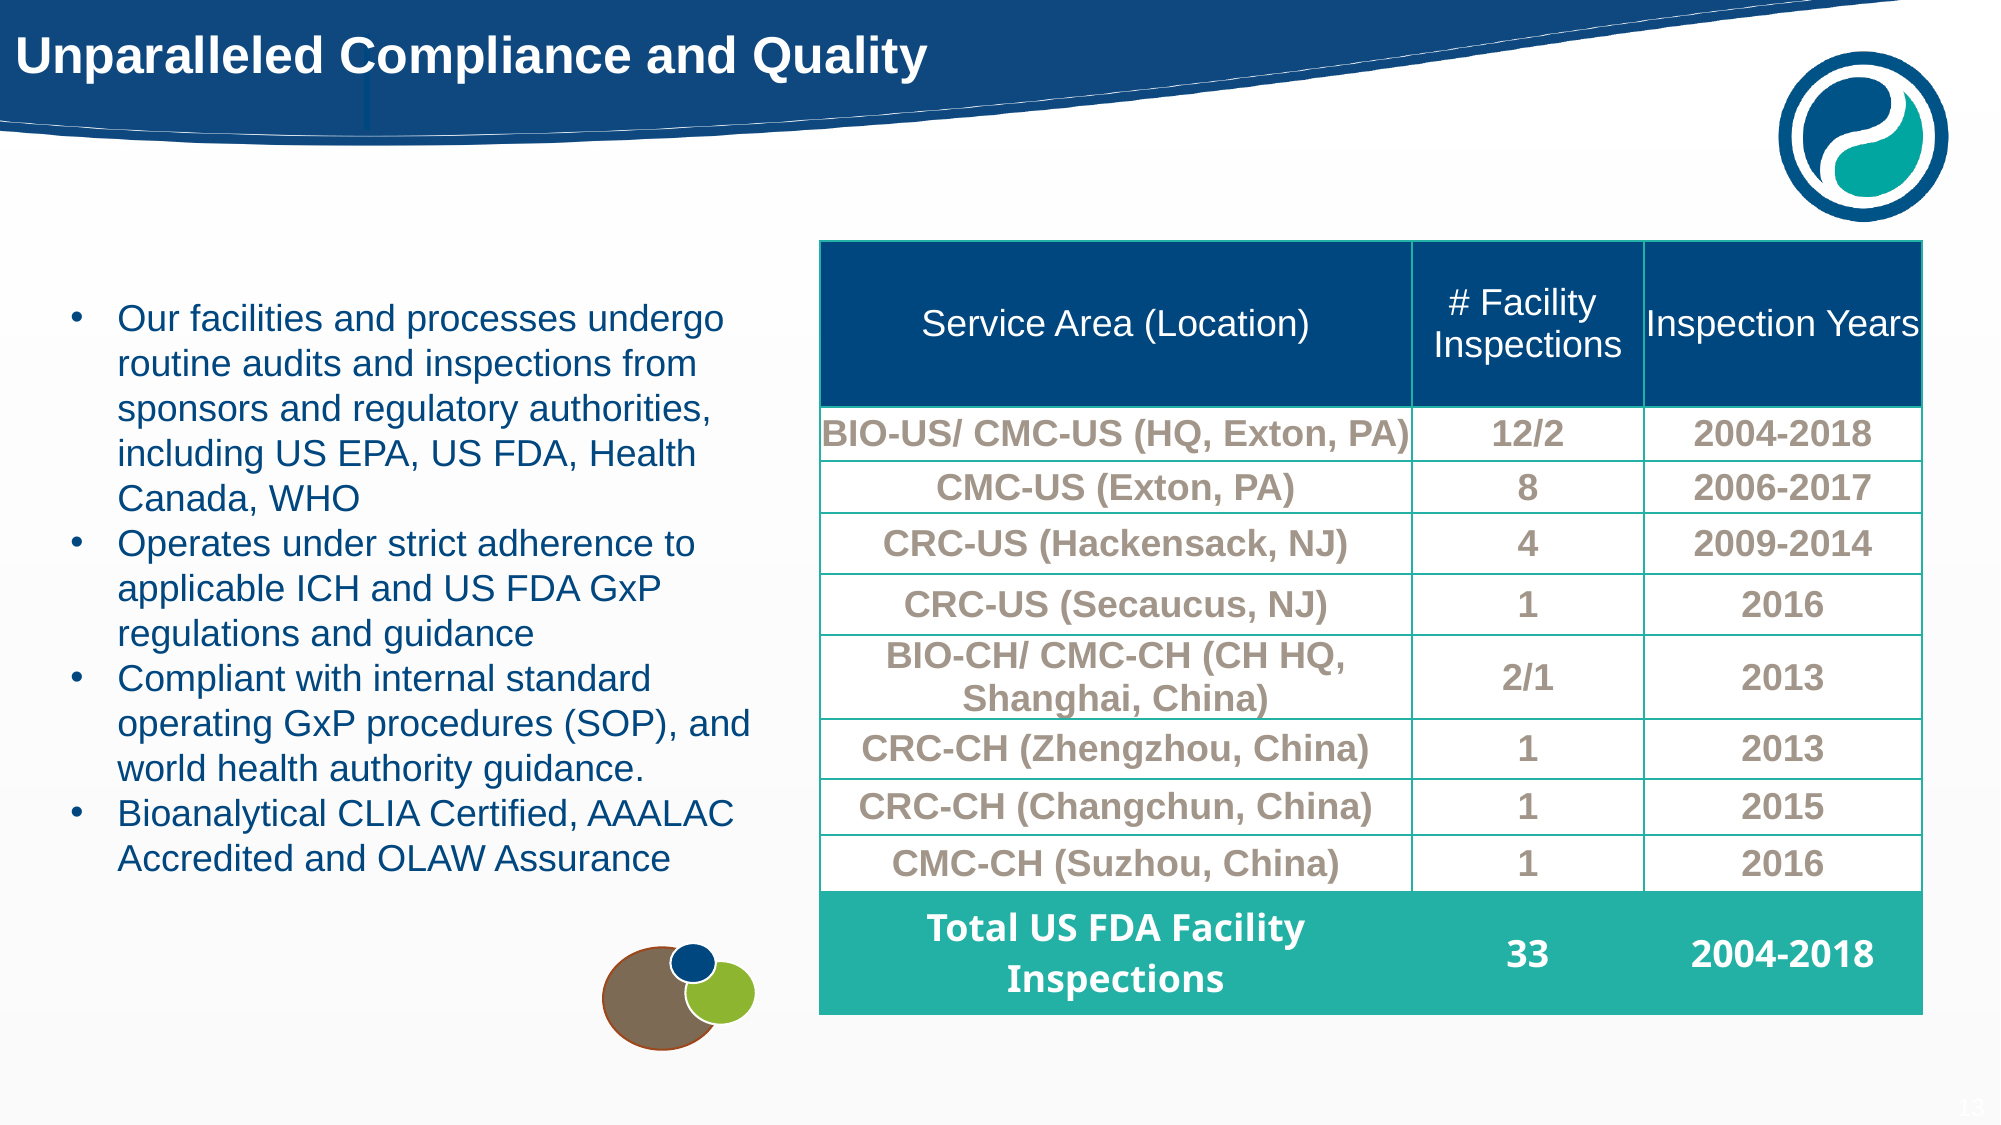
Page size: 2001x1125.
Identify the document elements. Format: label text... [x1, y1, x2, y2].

table_cell 2/1 [1413, 636, 1643, 718]
table_cell CRC-US (Hackensack, NJ) [821, 514, 1411, 573]
table_cell 2004-2018 [1645, 892, 1921, 1013]
table_cell CRC-US (Secaucus, NJ) [821, 575, 1411, 634]
table_cell 2004-2018 [1645, 408, 1921, 460]
table_cell CRC-CH (Changchun, China) [821, 780, 1411, 834]
table_cell 2013 [1645, 720, 1921, 778]
table_header Service Area (Location) [821, 242, 1411, 406]
text_box [669, 942, 717, 985]
table_cell 1 [1413, 780, 1643, 834]
table_cell 8 [1413, 462, 1643, 512]
table_cell BIO-US/ CMC-US (HQ, Exton, PA) [821, 408, 1411, 460]
table_header # Facility Inspections [1413, 242, 1643, 406]
table_cell 1 [1413, 836, 1643, 891]
table_cell 1 [1413, 720, 1643, 778]
table_cell 2015 [1645, 780, 1921, 834]
table_cell 4 [1413, 514, 1643, 573]
table_cell 1 [1413, 575, 1643, 634]
table_cell CMC-CH (Suzhou, China) [821, 836, 1411, 891]
table_cell CRC-CH (Zhengzhou, China) [821, 720, 1411, 778]
table_cell 2006-2017 [1645, 462, 1921, 512]
picture [0, 0, 1956, 248]
table_cell 2009-2014 [1645, 514, 1921, 573]
text_box Our facilities and processes undergo routine audits and inspections from sponsors and regulatory authorities, including US EPA, US FDA, Health Canada, WHO Operates under strict adherence to applicable ICH and US FDA GxP regulations and guidance Compliant with internal standard operating GxP procedures (SOP), and world health authority guidance. Bioanalytical CLIA Certified, AAALAC Accredited and OLAW Assurance [55, 286, 802, 932]
title Unparalleled Compliance and Quality [0, 0, 961, 115]
table_cell 12/2 [1413, 408, 1643, 460]
table_cell 2013 [1645, 636, 1921, 718]
table_cell 33 [1413, 892, 1643, 1013]
table_cell 2016 [1645, 575, 1921, 634]
text_box [684, 960, 757, 1026]
text_box [602, 946, 714, 1051]
table_header Inspection Years [1645, 242, 1921, 406]
table_cell BIO-CH/ CMC-CH (CH HQ, Shanghai, China) [821, 636, 1411, 718]
table_cell 2016 [1645, 836, 1921, 891]
table_cell CMC-US (Exton, PA) [821, 462, 1411, 512]
table_cell Total US FDA Facility Inspections [821, 892, 1411, 1013]
